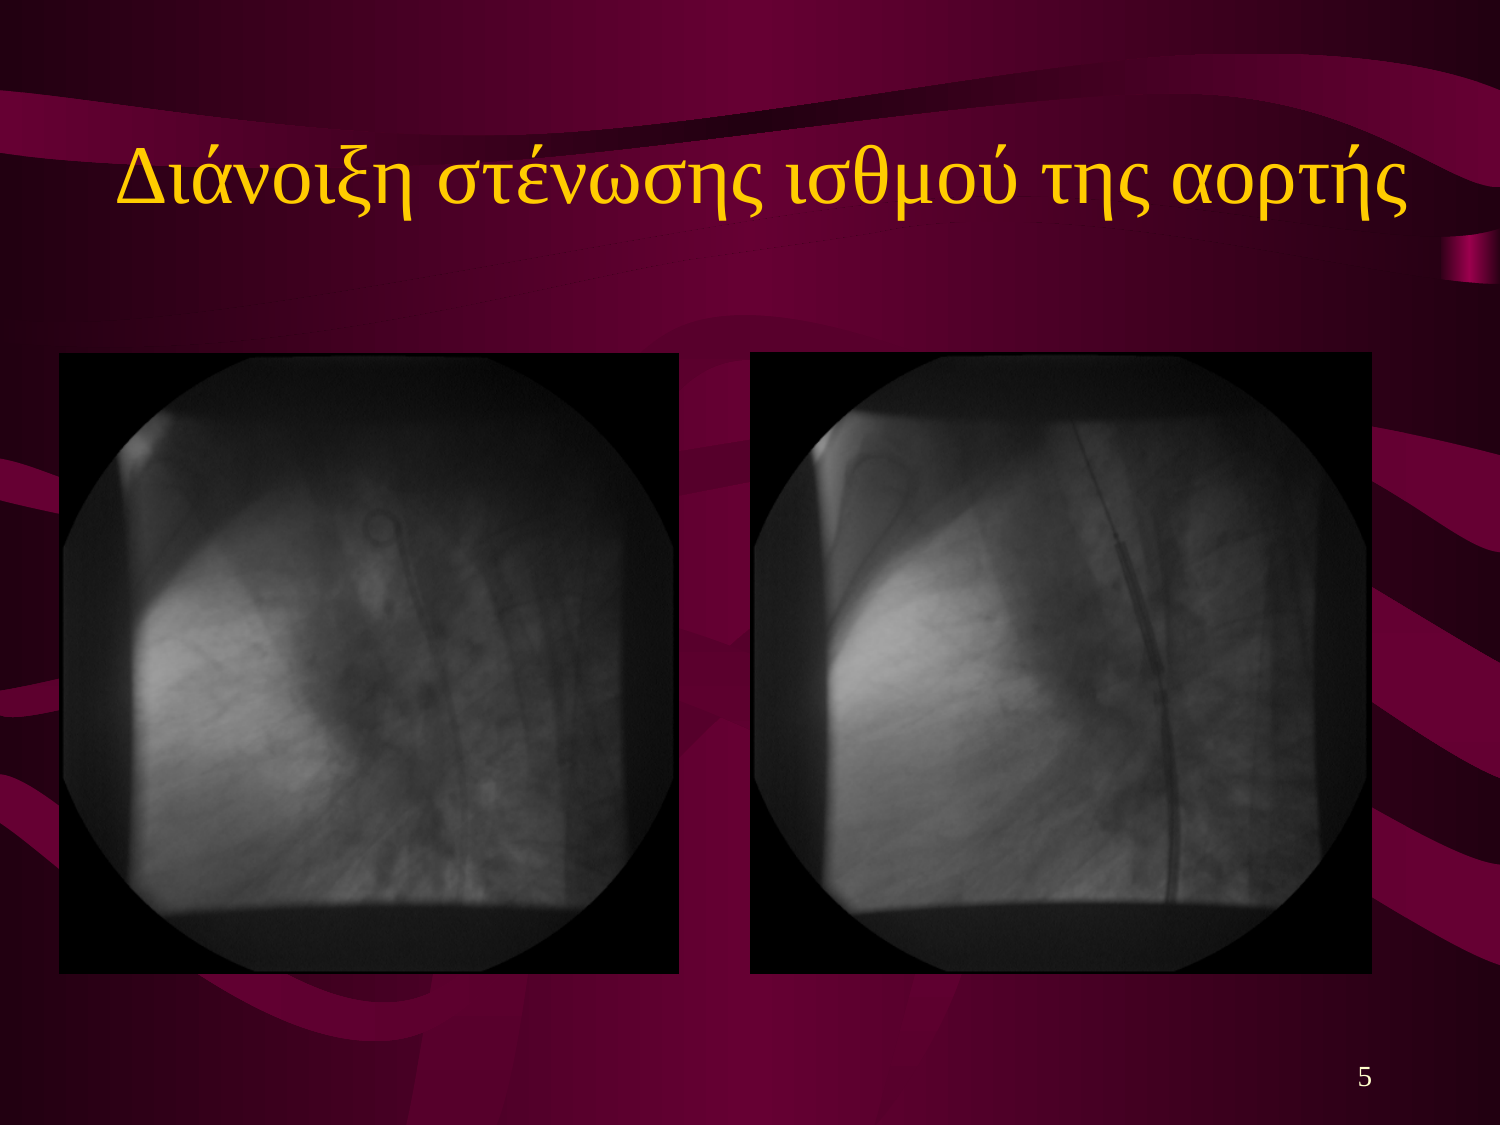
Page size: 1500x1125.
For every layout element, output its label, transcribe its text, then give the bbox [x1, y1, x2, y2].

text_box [58, 352, 680, 975]
title Διάνοιξη στένωσης ισθμού της αορτής [58, 93, 1466, 247]
slide_number 5 [1074, 1024, 1388, 1101]
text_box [749, 351, 1373, 975]
